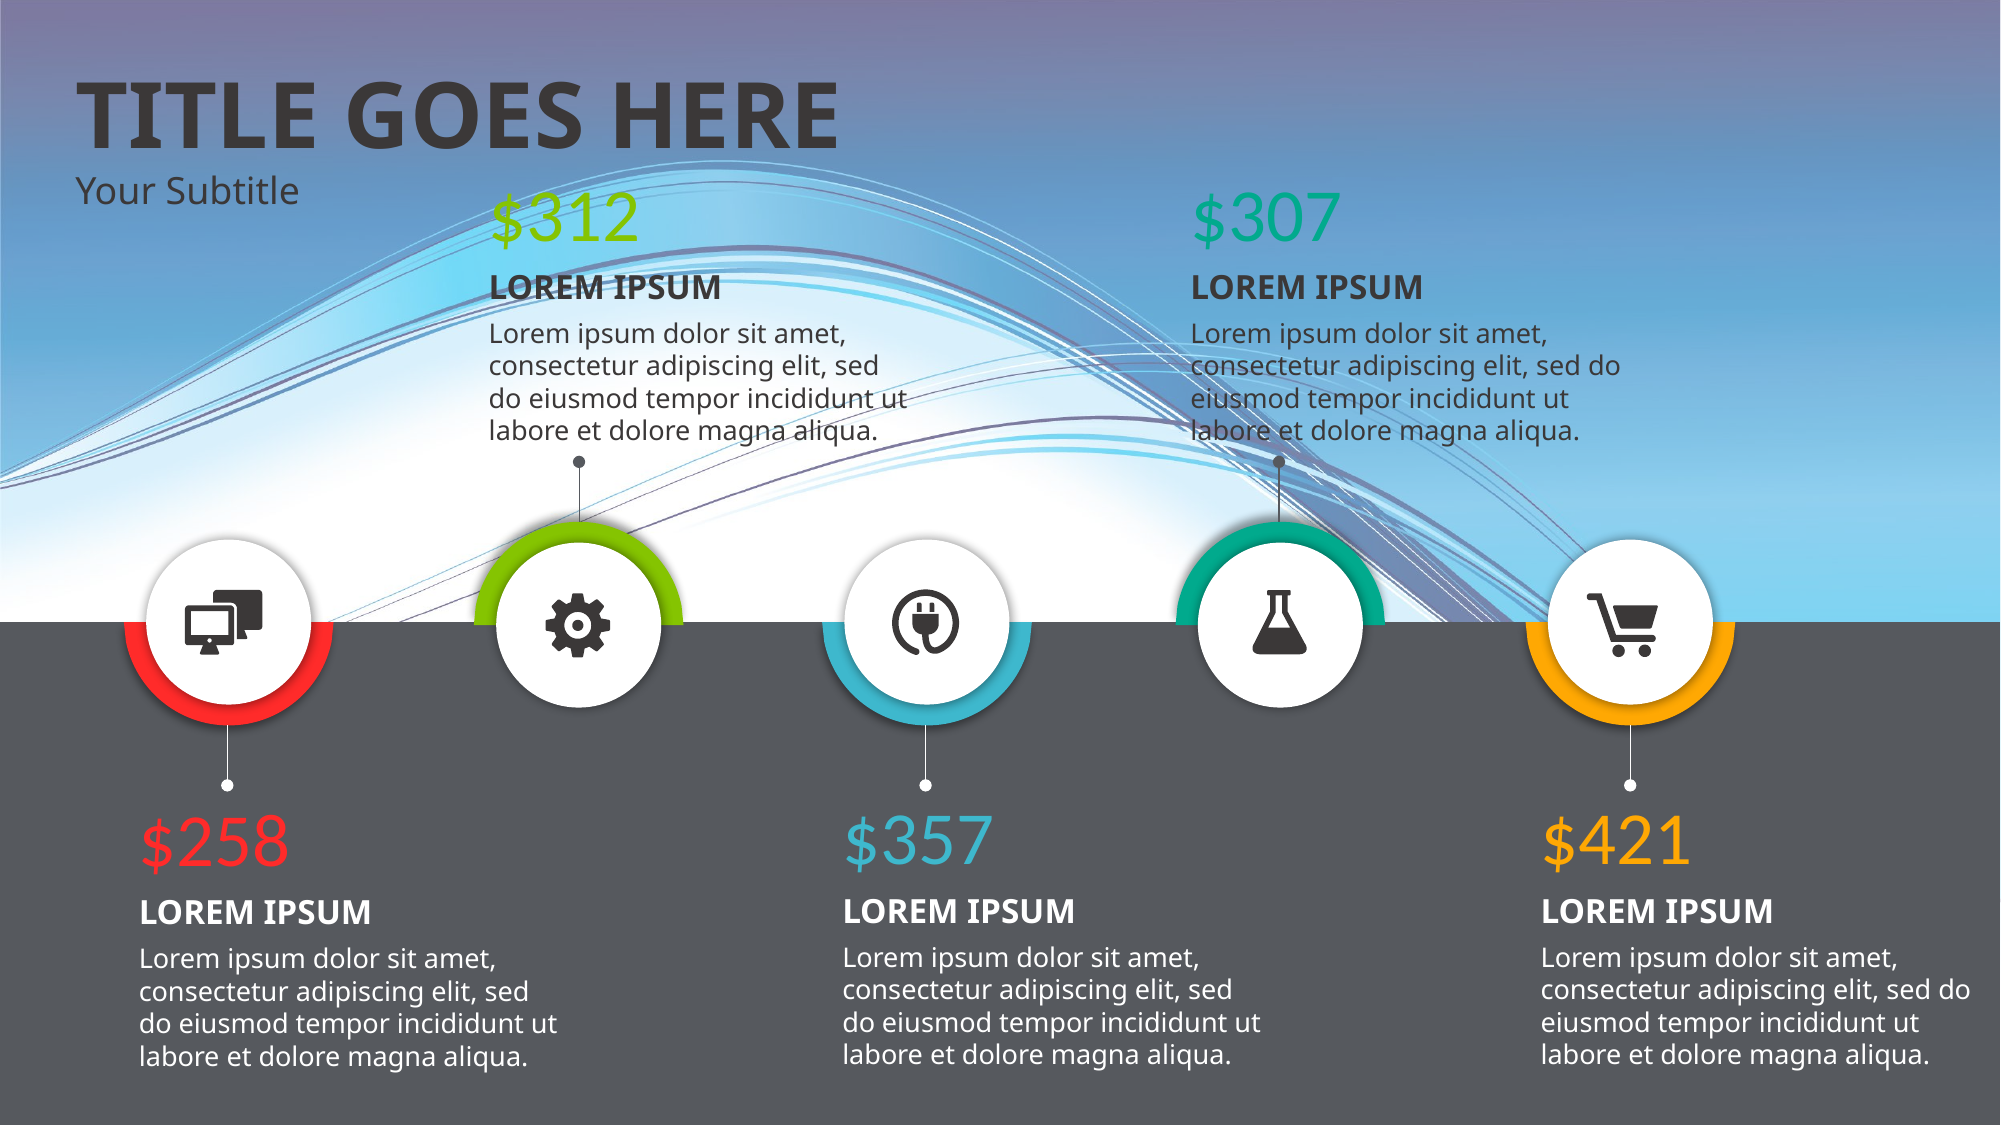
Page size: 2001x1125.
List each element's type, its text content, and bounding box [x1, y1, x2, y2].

text_box [472, 520, 685, 627]
text_box $258 LOREM IPSUM Lorem ipsum dolor sit amet, consectetur adipiscing elit, sed do eiusmod tempor incididunt ut labore et dolore magna aliqua. [123, 784, 584, 1079]
text_box [821, 621, 1033, 727]
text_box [184, 589, 263, 655]
text_box [1174, 520, 1387, 627]
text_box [1586, 593, 1658, 658]
text_box [495, 541, 663, 709]
text_box $307 LOREM IPSUM Lorem ipsum dolor sit amet, consectetur adipiscing elit, sed do eiusmod tempor incididunt ut labore et dolore magna aliqua. [1175, 158, 1651, 454]
text_box [843, 538, 1011, 706]
text_box $357 LOREM IPSUM Lorem ipsum dolor sit amet, consectetur adipiscing elit, sed do eiusmod tempor incididunt ut labore et dolore magna aliqua. [827, 782, 1279, 1078]
text_box TITLE GOES HERE Your Subtitle [60, 49, 1036, 220]
text_box [122, 621, 335, 727]
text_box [892, 589, 960, 655]
text_box [1196, 541, 1364, 709]
text_box $421 LOREM IPSUM Lorem ipsum dolor sit amet, consectetur adipiscing elit, sed do eiusmod tempor incididunt ut labore et dolore magna aliqua. [1525, 782, 2000, 1078]
text_box $312 LOREM IPSUM Lorem ipsum dolor sit amet, consectetur adipiscing elit, sed do eiusmod tempor incididunt ut labore et dolore magna aliqua. [473, 220, 926, 454]
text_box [545, 593, 611, 658]
text_box [145, 538, 313, 706]
text_box [0, 621, 2000, 1125]
text_box [1546, 538, 1714, 706]
text_box [1524, 621, 1737, 727]
text_box [0, 0, 2000, 621]
text_box [1252, 590, 1307, 655]
